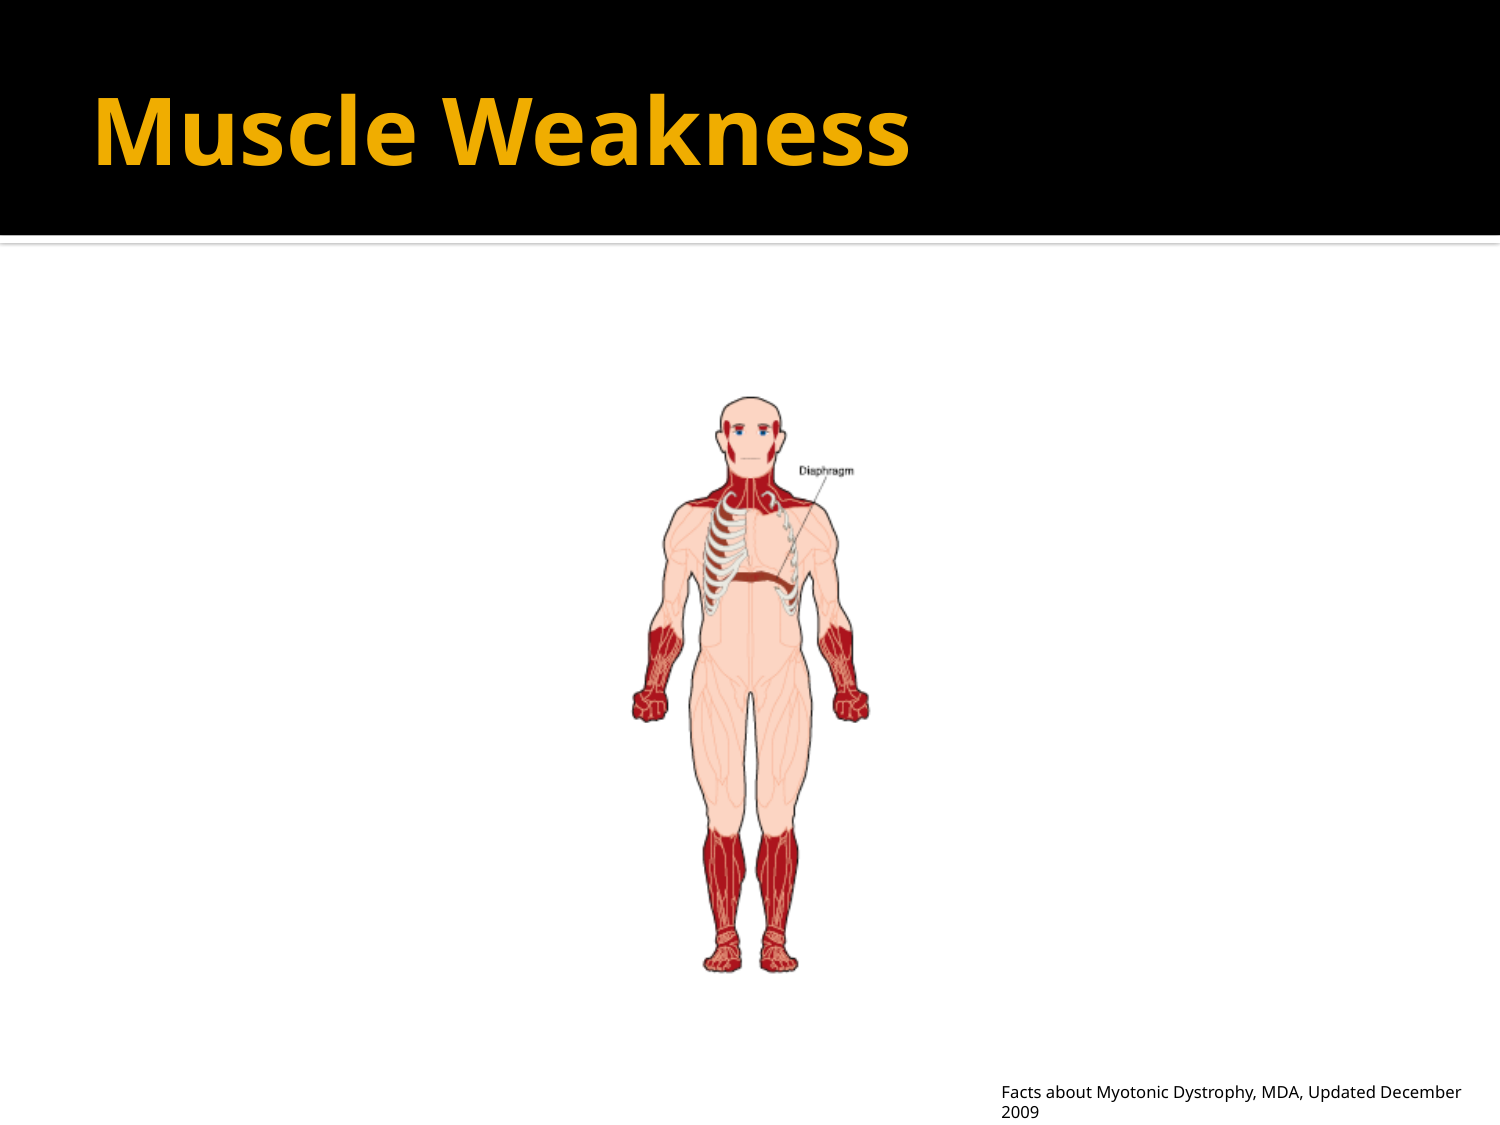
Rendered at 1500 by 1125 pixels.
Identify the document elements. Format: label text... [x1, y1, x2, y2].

title Muscle Weakness [75, 25, 1425, 231]
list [562, 361, 938, 980]
text_box Facts about Myotonic Dystrophy, MDA, Updated December 2009 [986, 1074, 1500, 1125]
